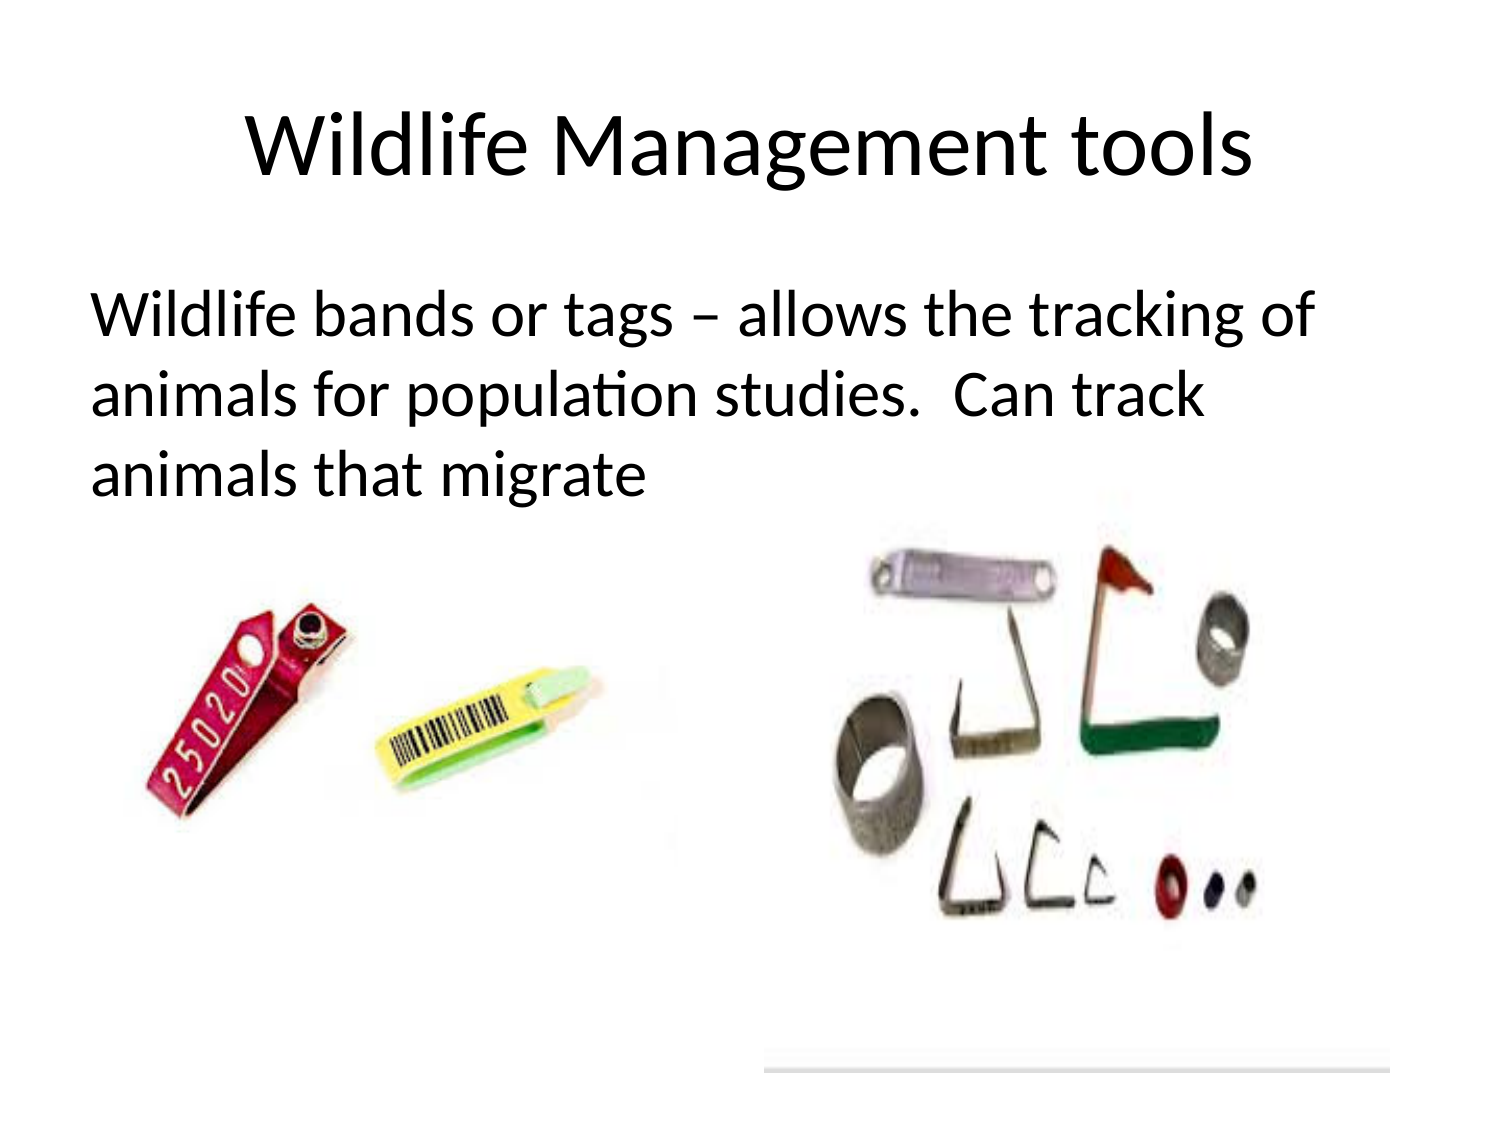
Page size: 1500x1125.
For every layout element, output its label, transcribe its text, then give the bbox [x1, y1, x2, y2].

list Wildlife bands or tags – allows the tracking of animals for population studies. Can track animals that migrate [75, 262, 1425, 1005]
picture [763, 431, 1390, 1073]
picture [74, 516, 678, 880]
title Wildlife Management tools [75, 45, 1425, 233]
